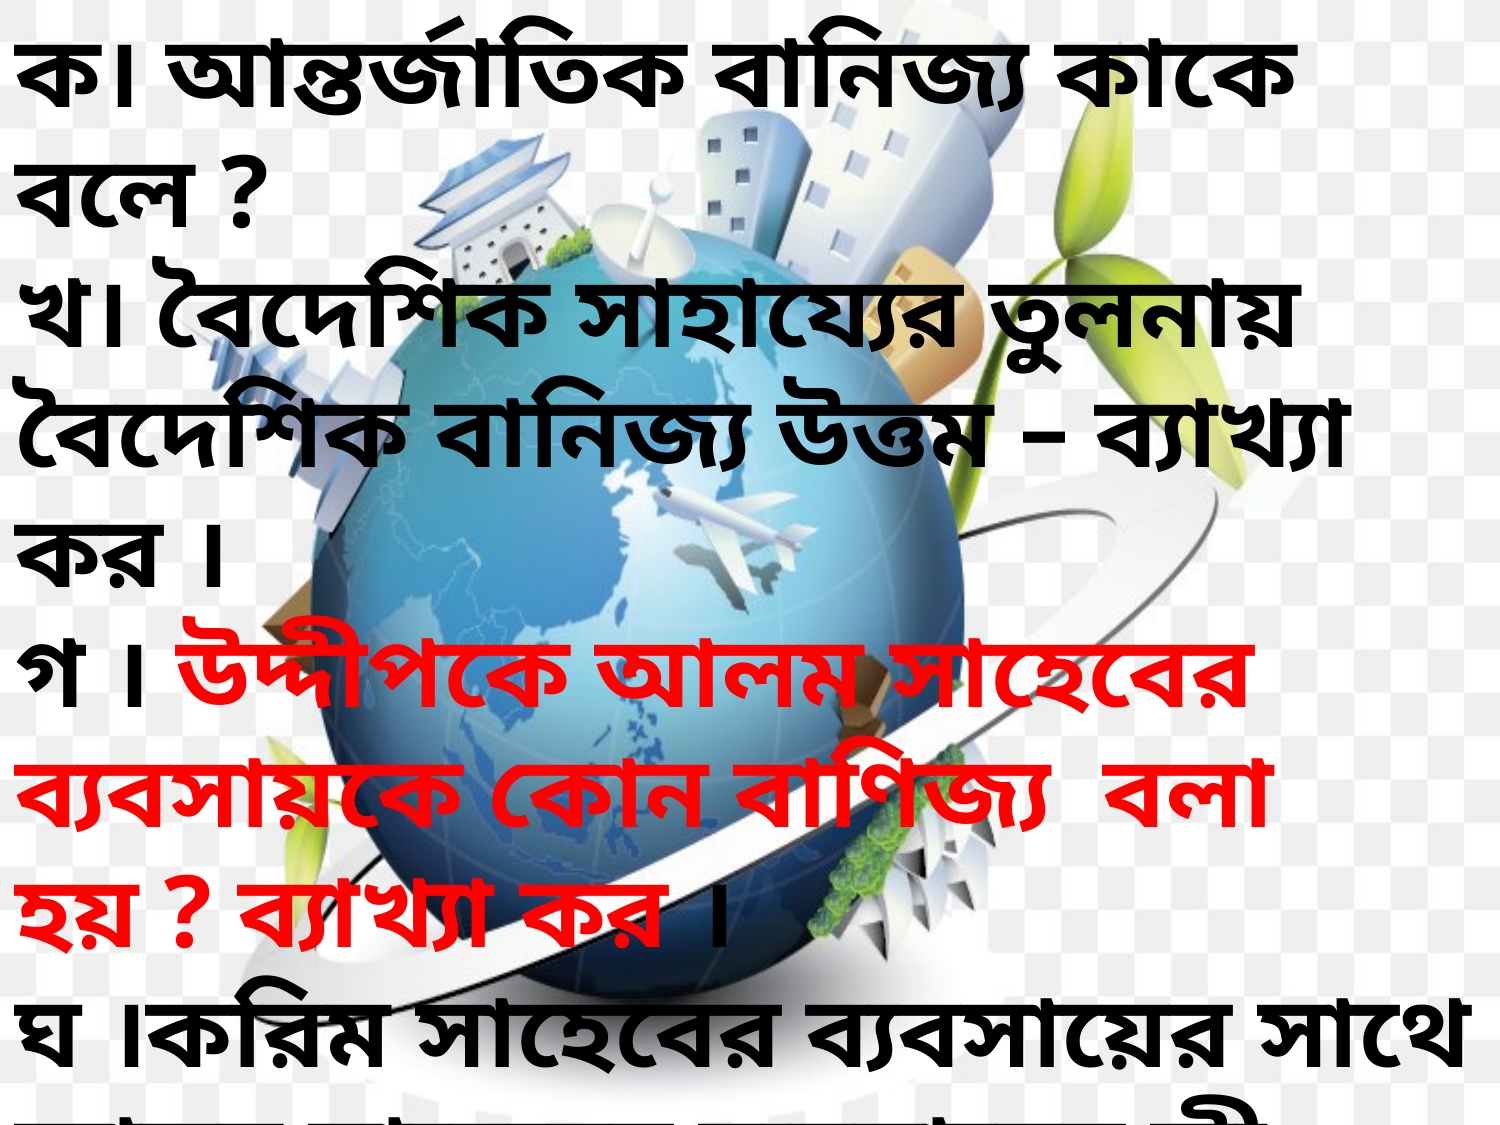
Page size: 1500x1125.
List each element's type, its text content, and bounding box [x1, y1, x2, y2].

title ক। আন্তর্জাতিক বানিজ্য কাকে বলে ? খ। বৈদেশিক সাহায্যের তুলনায় বৈদেশিক বানিজ্য উত্তম – ব্যাখ্যা কর । গ । উদ্দীপকে আলম সাহেবের ব্যবসায়কে কোন বাণিজ্য বলা হয় ? ব্যাখ্যা কর । ঘ ।করিম সাহেবের ব্যবসায়ের সাথে আলম সাহেবের ব্যবসায়ের কী পার্থক্য ? বিশ্লেষণ কর । [0, 0, 1500, 1125]
